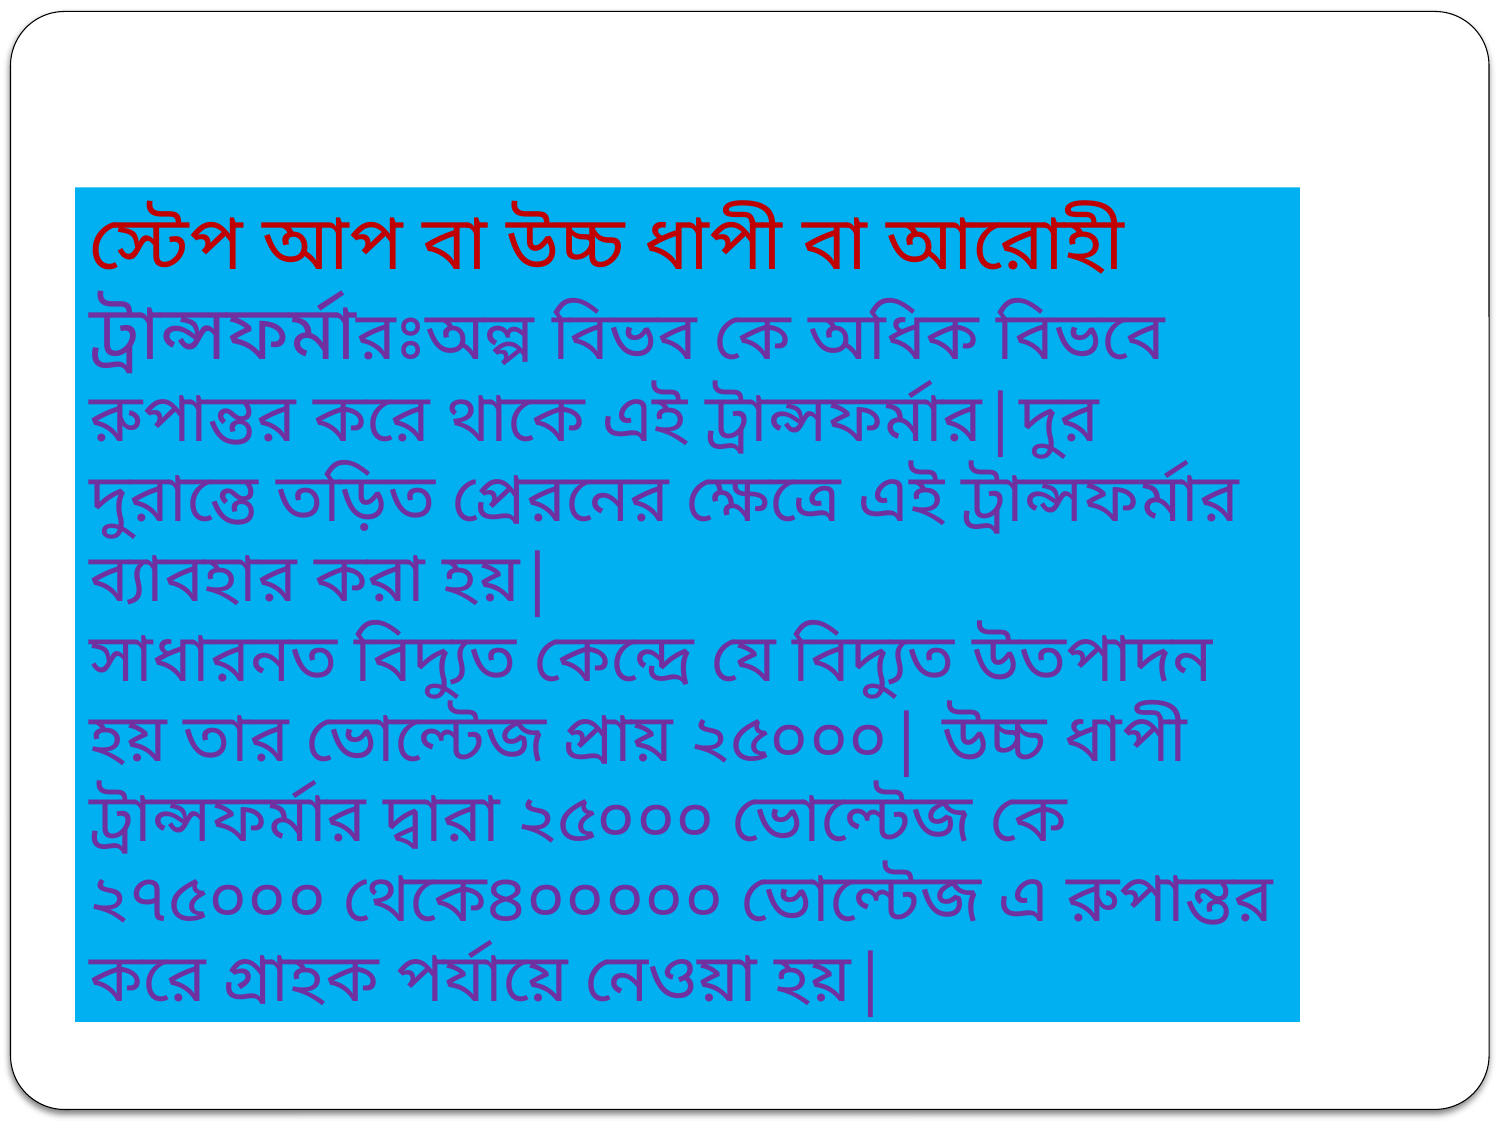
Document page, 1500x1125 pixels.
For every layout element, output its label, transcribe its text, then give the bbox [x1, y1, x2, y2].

text_box স্টেপ আপ বা উচ্চ ধাপী বা আরোহী ট্রান্সফর্মারঃঅল্প বিভব কে অধিক বিভবে রুপান্তর করে থাকে এই ট্রান্সফর্মার|দুর দুরান্তে তড়িত প্রেরনের ক্ষেত্রে এই ট্রান্সফর্মার ব্যাবহার করা হয়| সাধারনত বিদ্যুত কেন্দ্রে যে বিদ্যুত উতপাদন হয় তার ভোল্টেজ প্রায় ২৫০০০| উচ্চ ধাপী ট্রান্সফর্মার দ্বারা ২৫০০০ ভোল্টেজ কে ২৭৫০০০ থেকে৪০০০০০ ভোল্টেজ এ রুপান্তর করে গ্রাহক পর্যায়ে নেওয়া হয়| [75, 187, 1300, 1022]
